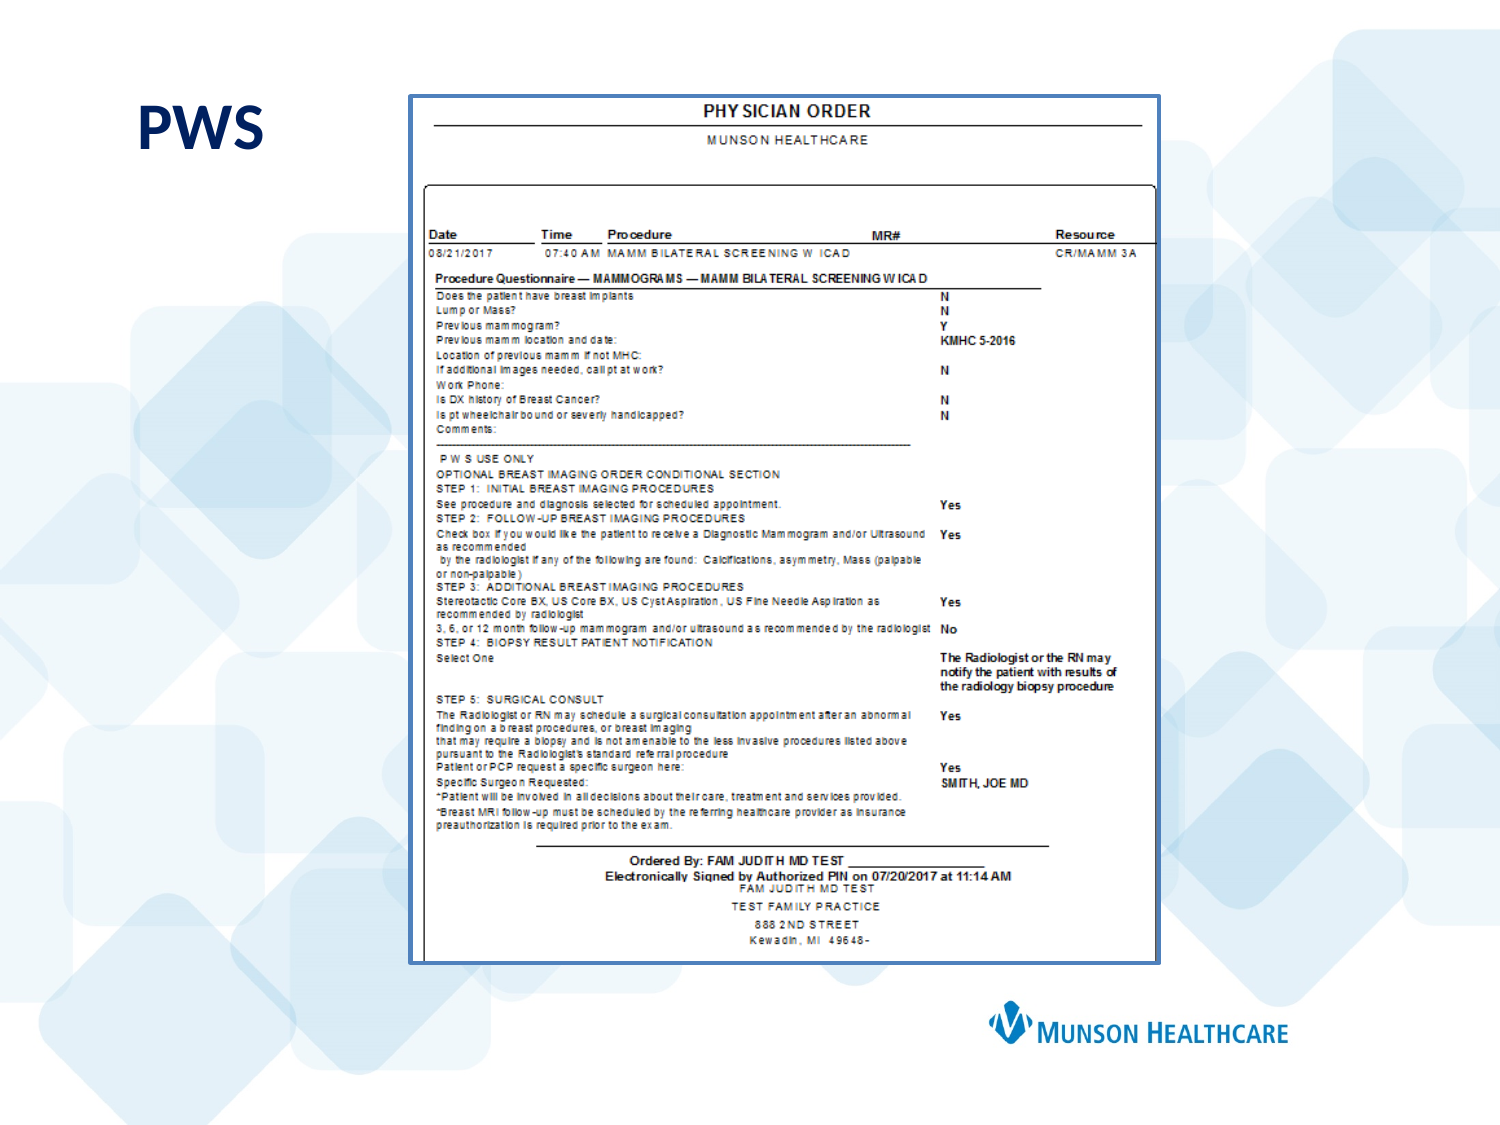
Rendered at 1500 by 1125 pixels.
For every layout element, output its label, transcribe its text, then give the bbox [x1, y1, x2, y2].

picture [0, 0, 1500, 1125]
picture [412, 98, 1158, 962]
title PWS [137, 0, 1413, 163]
